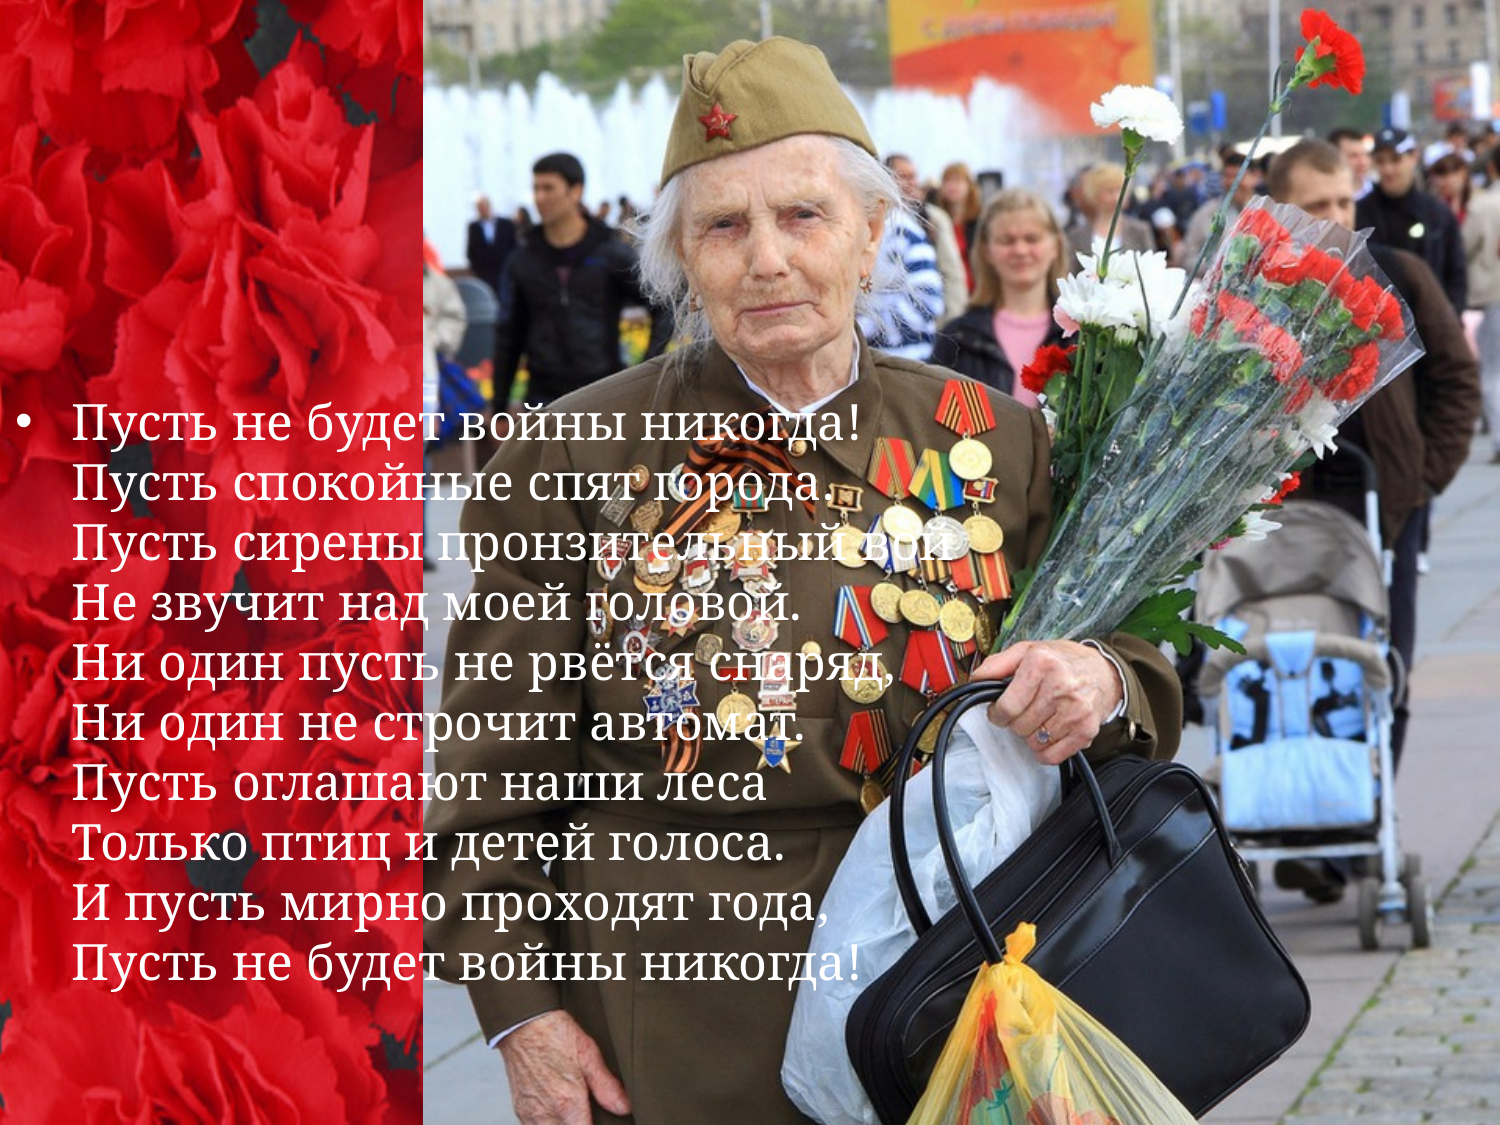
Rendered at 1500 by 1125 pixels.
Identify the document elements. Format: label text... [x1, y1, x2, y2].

picture [0, 0, 1500, 1125]
list Пусть не будет войны никогда! Пусть спокойные спят города. Пусть сирены пронзительный вой Не звучит над моей головой. Ни один пусть не рвётся снаряд, Ни один не строчит автомат. Пусть оглашают наши леса Только птиц и детей голоса. И пусть мирно проходят года, Пусть не будет войны никогда! [0, 382, 418, 1125]
